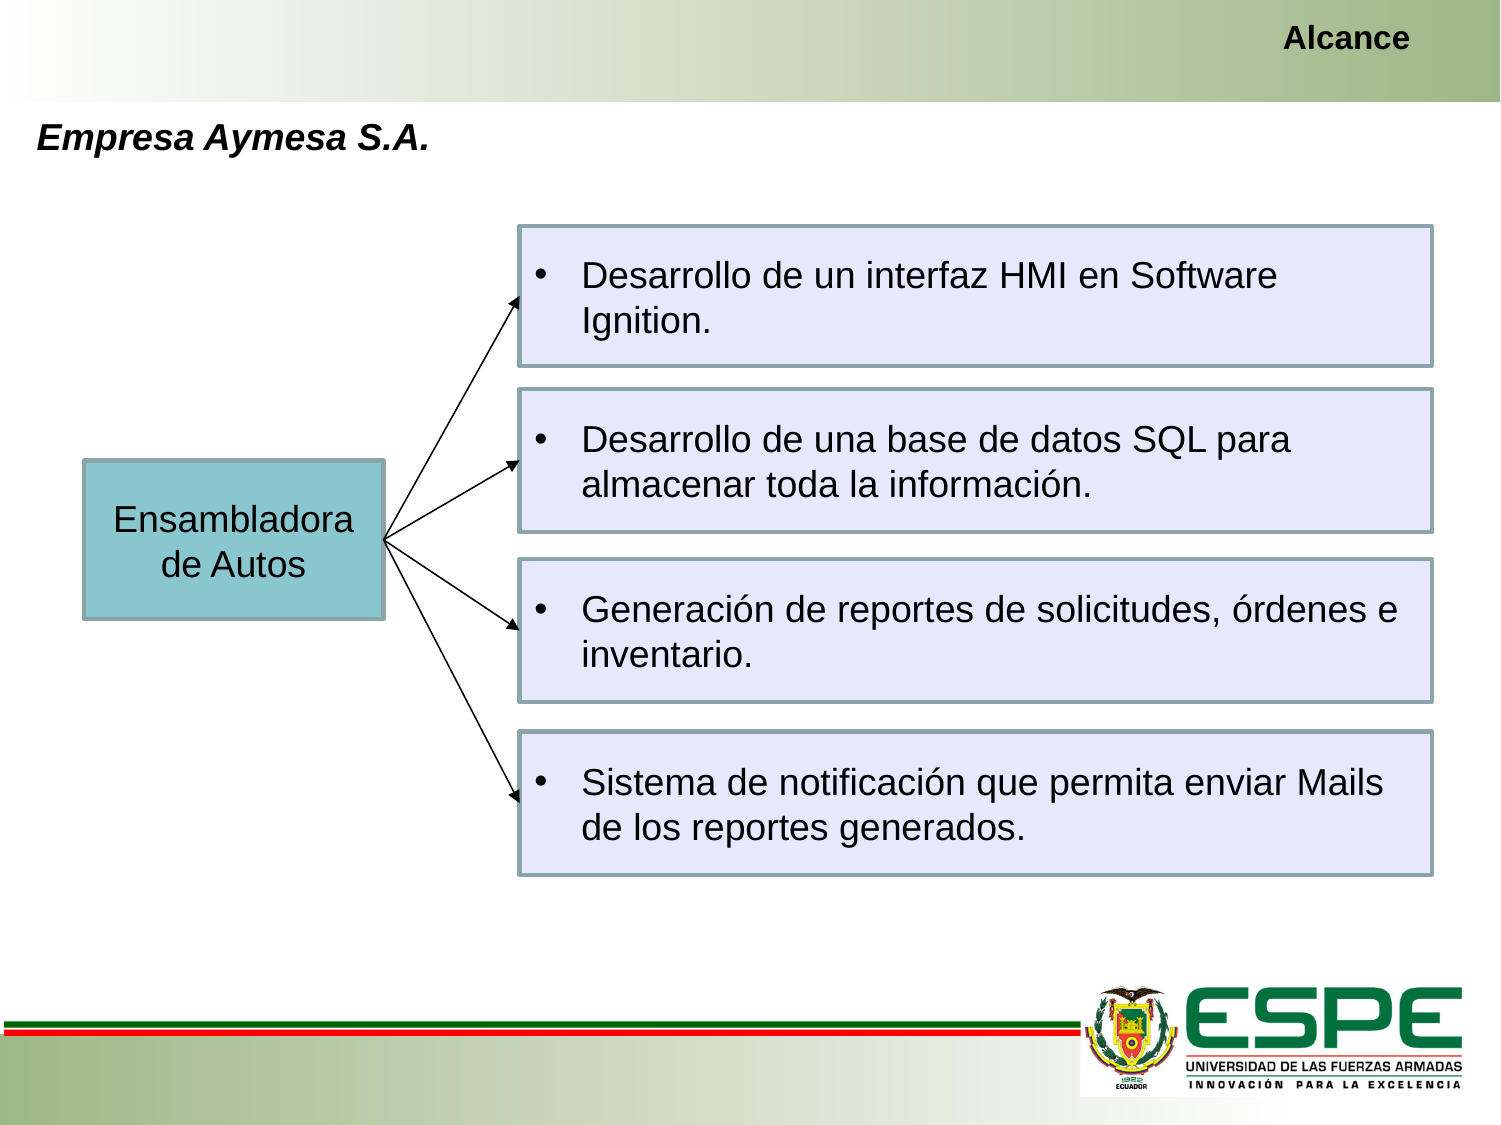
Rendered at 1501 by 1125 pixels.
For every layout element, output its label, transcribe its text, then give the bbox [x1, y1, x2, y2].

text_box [383, 460, 520, 538]
picture [1080, 975, 1483, 1098]
text_box Desarrollo de un interfaz HMI en Software Ignition. [517, 224, 1434, 368]
text_box Ensambladora de Autos [82, 458, 378, 621]
text_box Generación de reportes de solicitudes, órdenes e inventario. [525, 557, 1434, 704]
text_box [383, 539, 520, 804]
text_box Sistema de notificación que permita enviar Mails de los reportes generados. [517, 729, 1434, 877]
text_box Empresa Aymesa S.A. [21, 105, 446, 166]
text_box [383, 295, 520, 459]
title Alcance [75, 8, 1426, 109]
text_box Desarrollo de una base de datos SQL para almacenar toda la información. [525, 387, 1434, 534]
